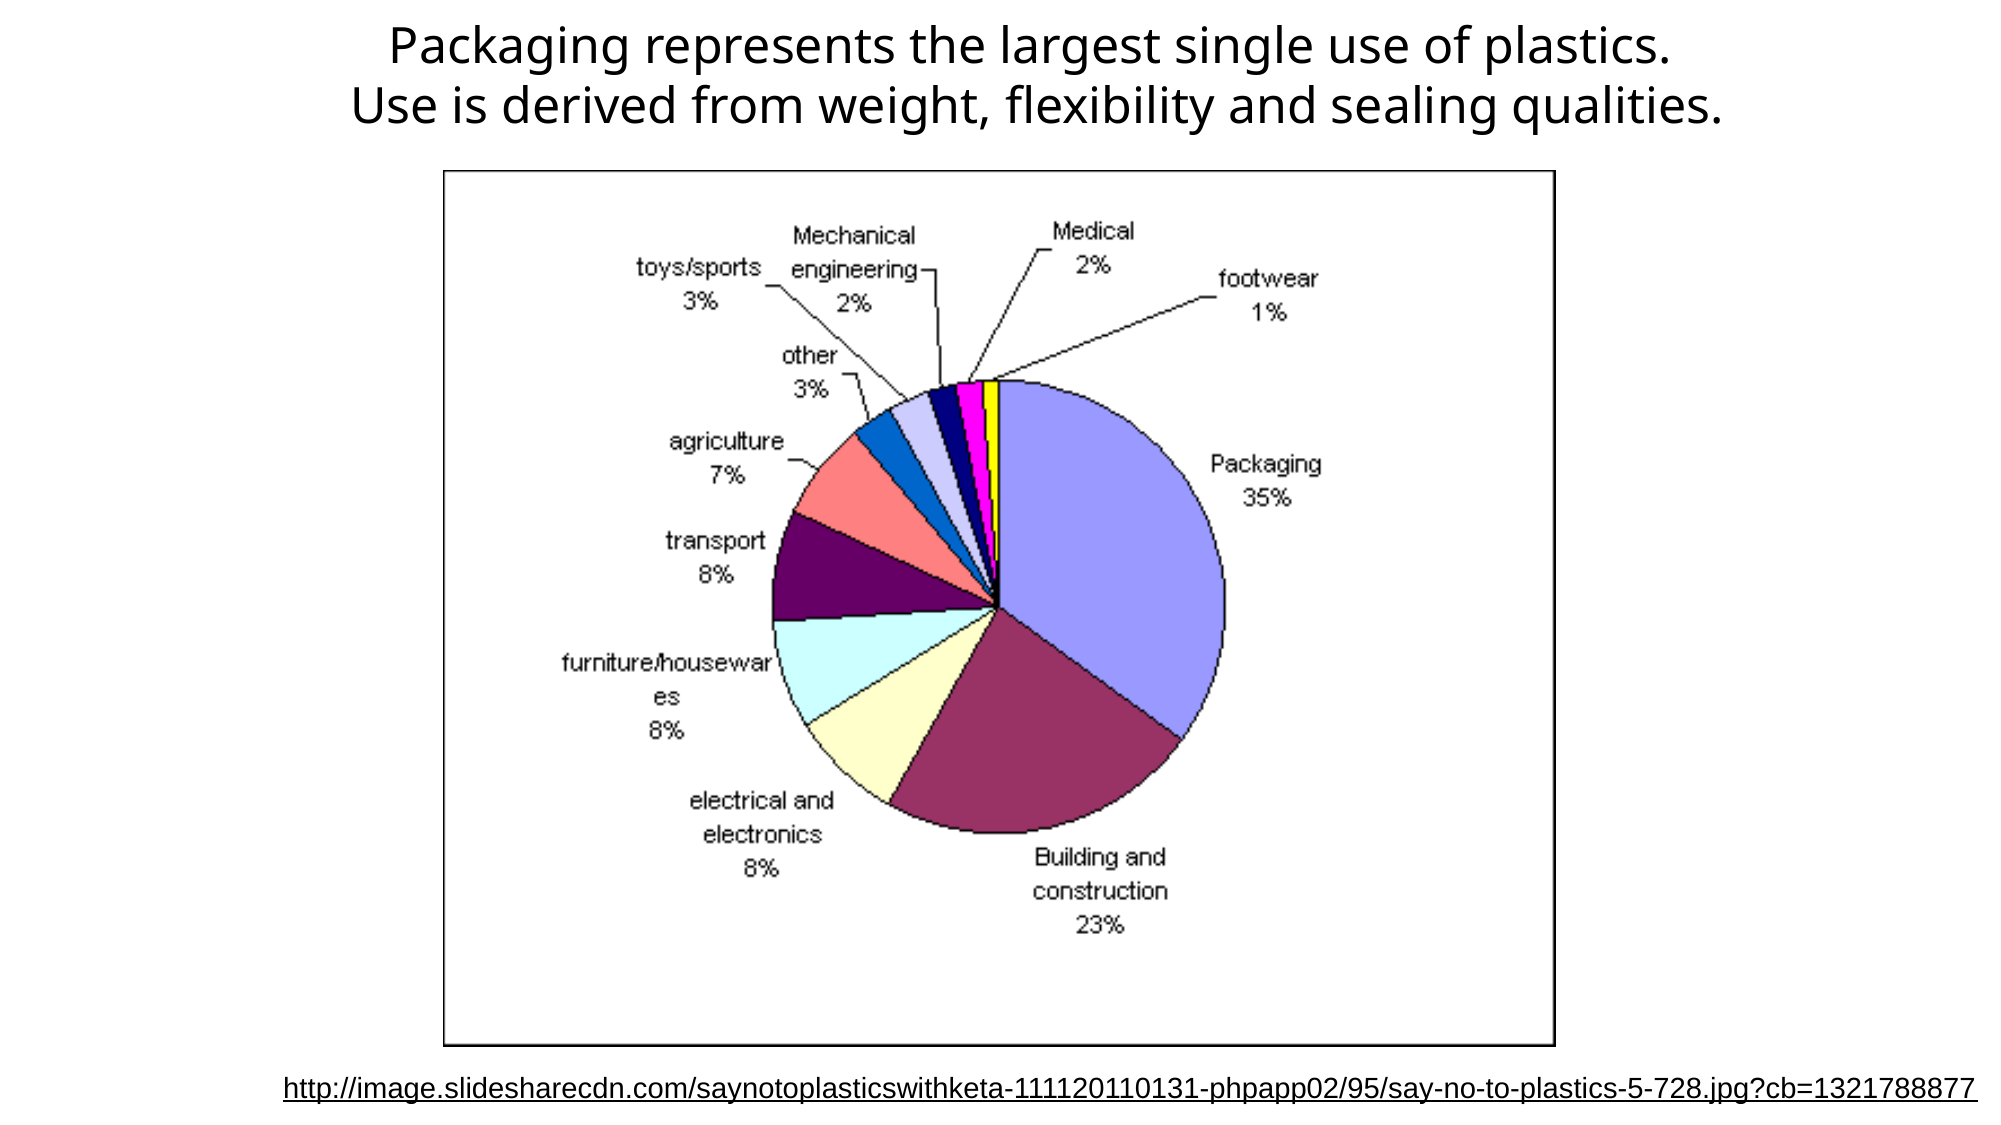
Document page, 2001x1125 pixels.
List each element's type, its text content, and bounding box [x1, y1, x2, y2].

picture [443, 170, 1557, 1047]
text_box http://image.slidesharecdn.com/saynotoplasticswithketa-111120110131-phpapp02/95/say-no-to-plastics-5-728.jpg?cb=1321788877 [268, 1061, 2000, 1112]
text_box Packaging represents the largest single use of plastics. Use is derived from weight, flexibility and sealing qualities. [324, 5, 1750, 159]
